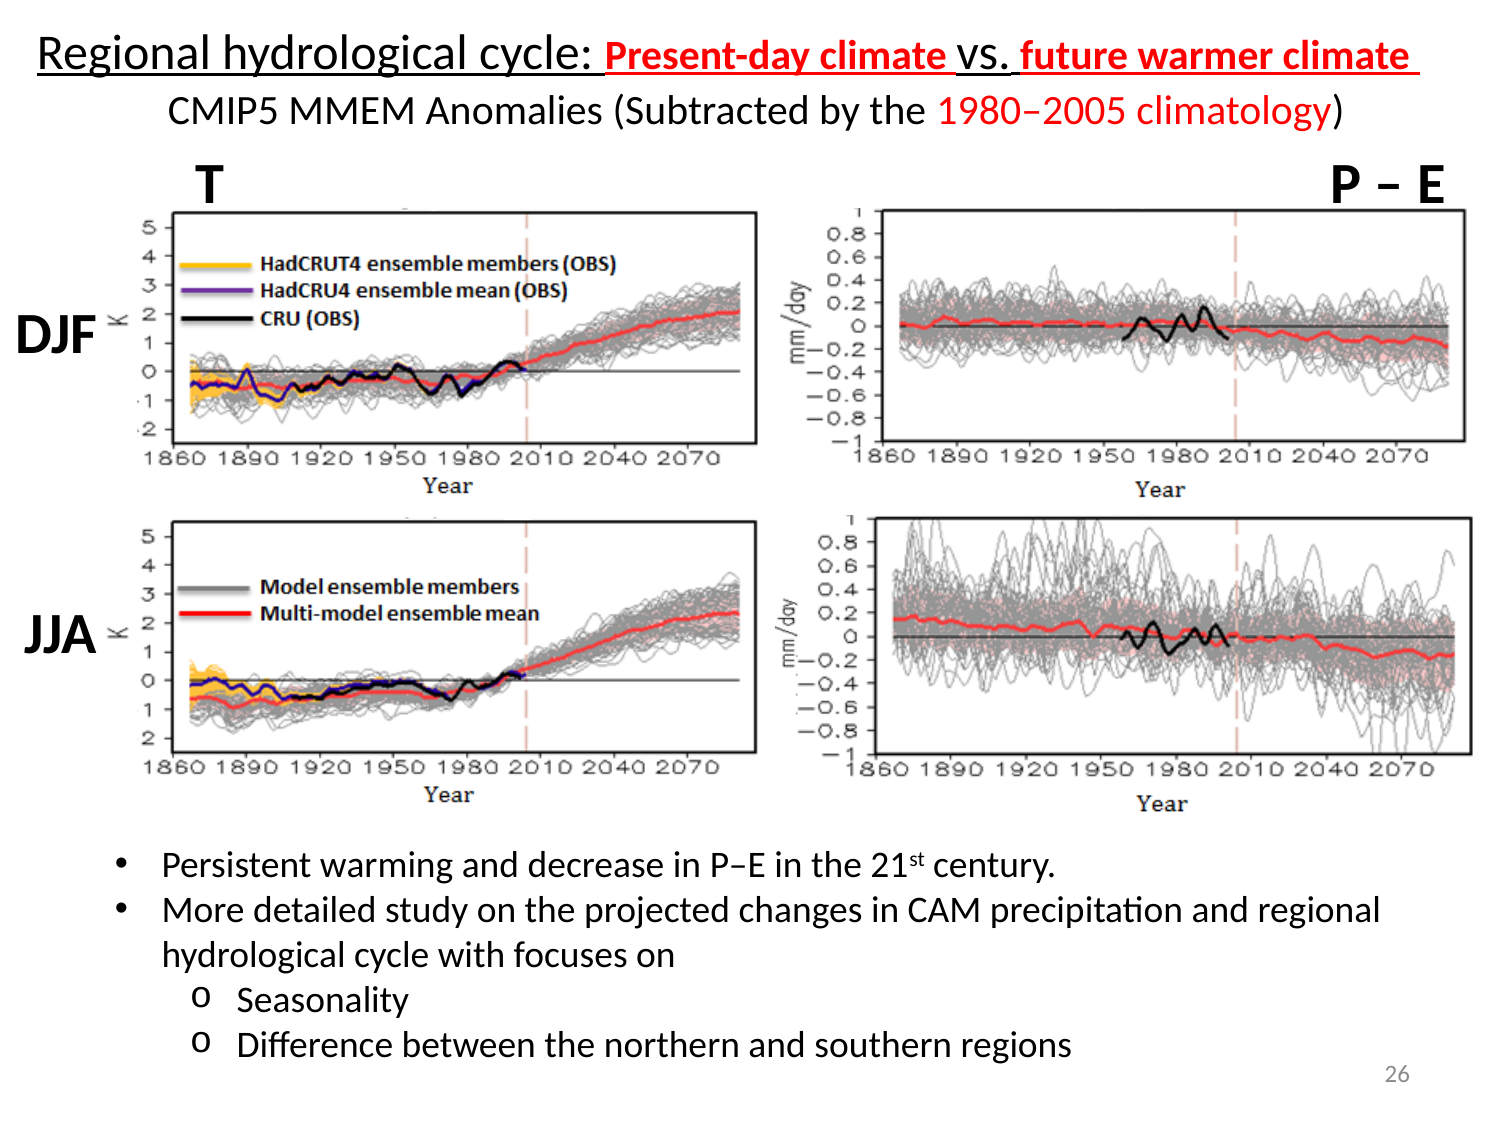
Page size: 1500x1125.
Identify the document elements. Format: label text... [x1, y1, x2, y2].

text_box DJF [0, 287, 94, 373]
text_box JJA [9, 587, 88, 673]
text_box CMIP5 MMEM Anomalies (Subtracted by the 1980–2005 climatology) [99, 75, 1413, 140]
text_box P – E [1315, 137, 1474, 207]
text_box T [180, 137, 240, 204]
picture [93, 512, 763, 813]
text_box Persistent warming and decrease in P–E in the 21st century. More detailed study on the projected changes in CAM precipitation and regional hydrological cycle with focuses on Seasonality Difference between the northern and southern regions [99, 832, 1437, 1073]
picture [774, 515, 1500, 826]
slide_number 26 [1074, 1042, 1425, 1103]
picture [99, 199, 1477, 507]
text_box Regional hydrological cycle: Present-day climate vs. future warmer climate [22, 11, 1435, 87]
